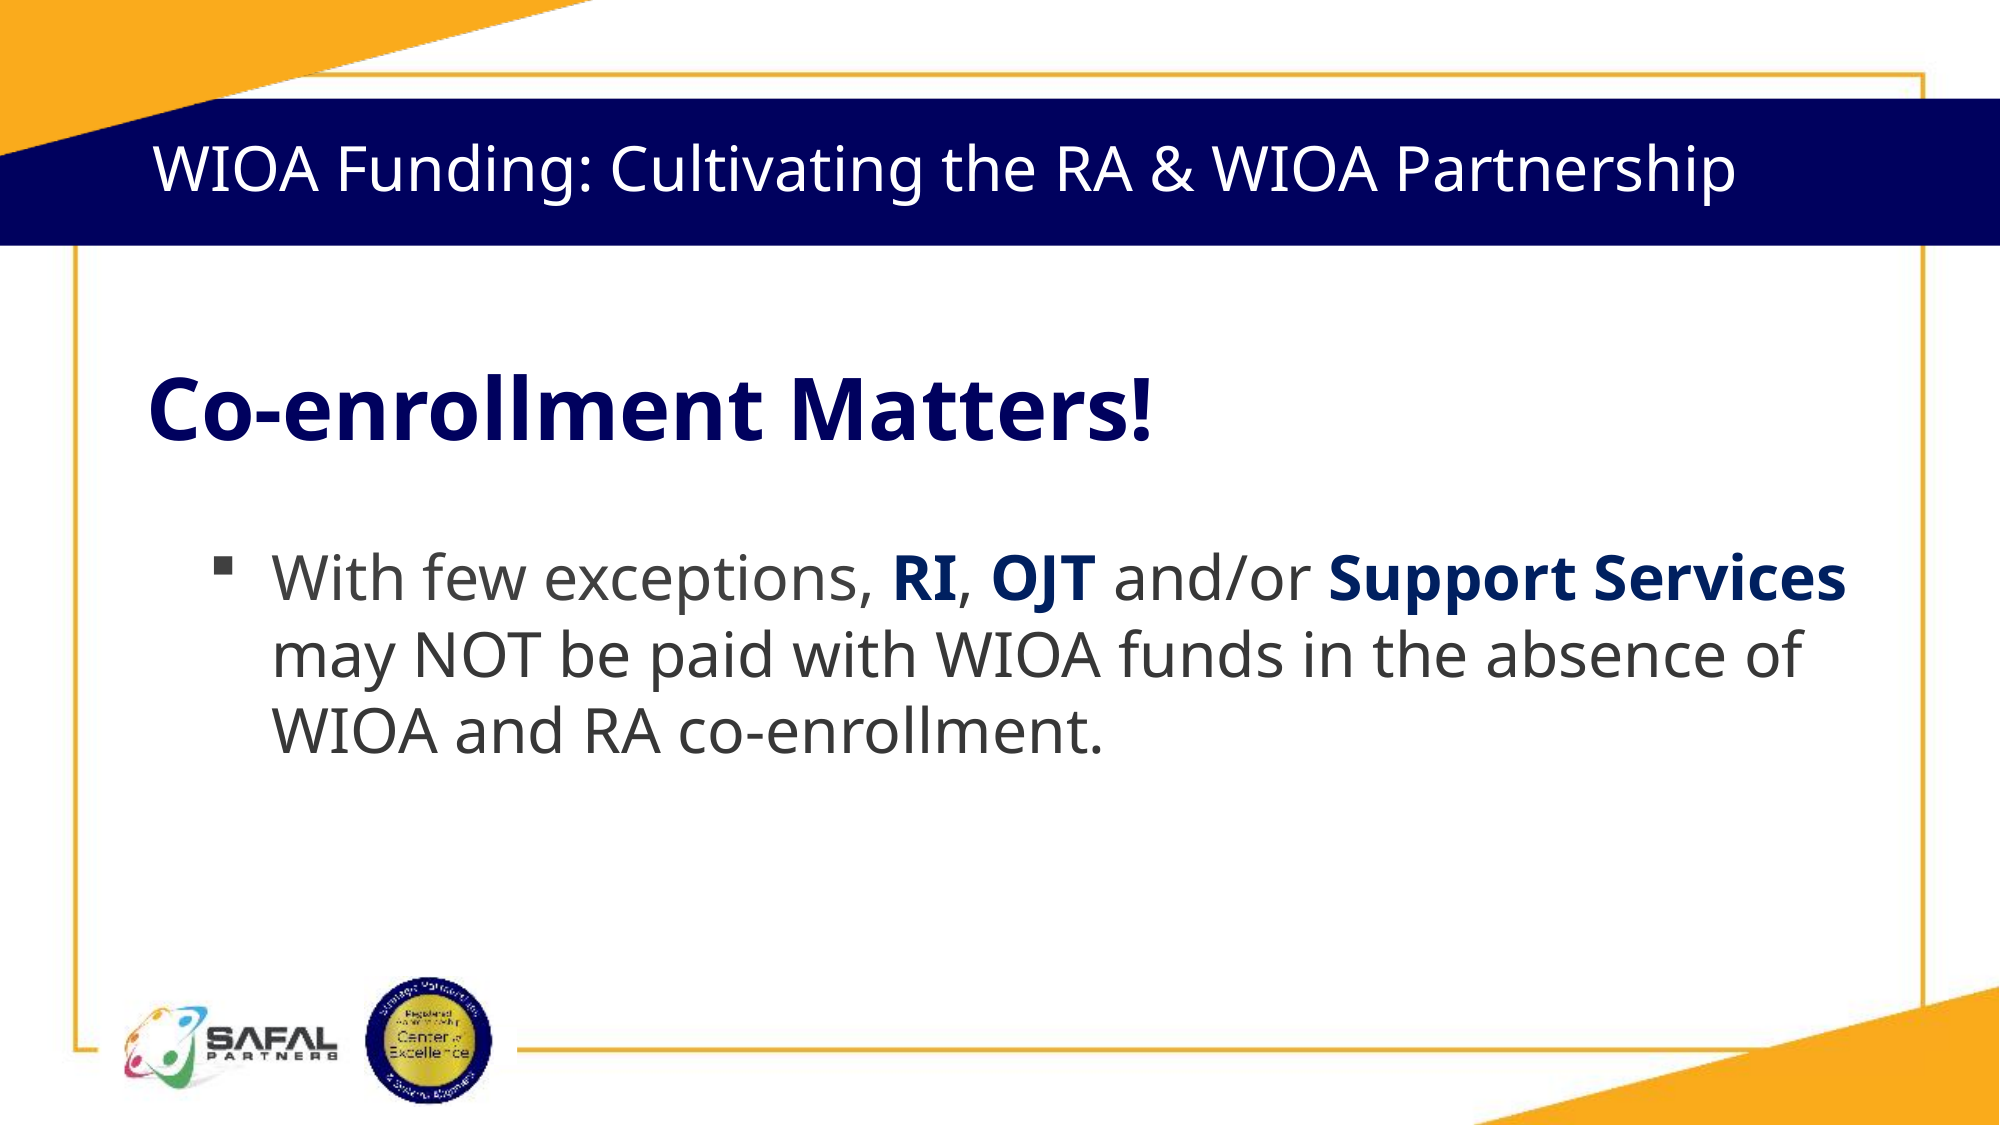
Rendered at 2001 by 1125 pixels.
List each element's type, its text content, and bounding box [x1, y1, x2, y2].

picture [0, 0, 2001, 1125]
title WIOA Funding: Cultivating the RA & WIOA Partnership 1 [137, 59, 1979, 278]
list Co-enrollment Matters! With few exceptions, RI, OJT and/or Support Services may NOT be paid with WIOA funds in the absence of WIOA and RA co-enrollment. [131, 348, 1869, 777]
